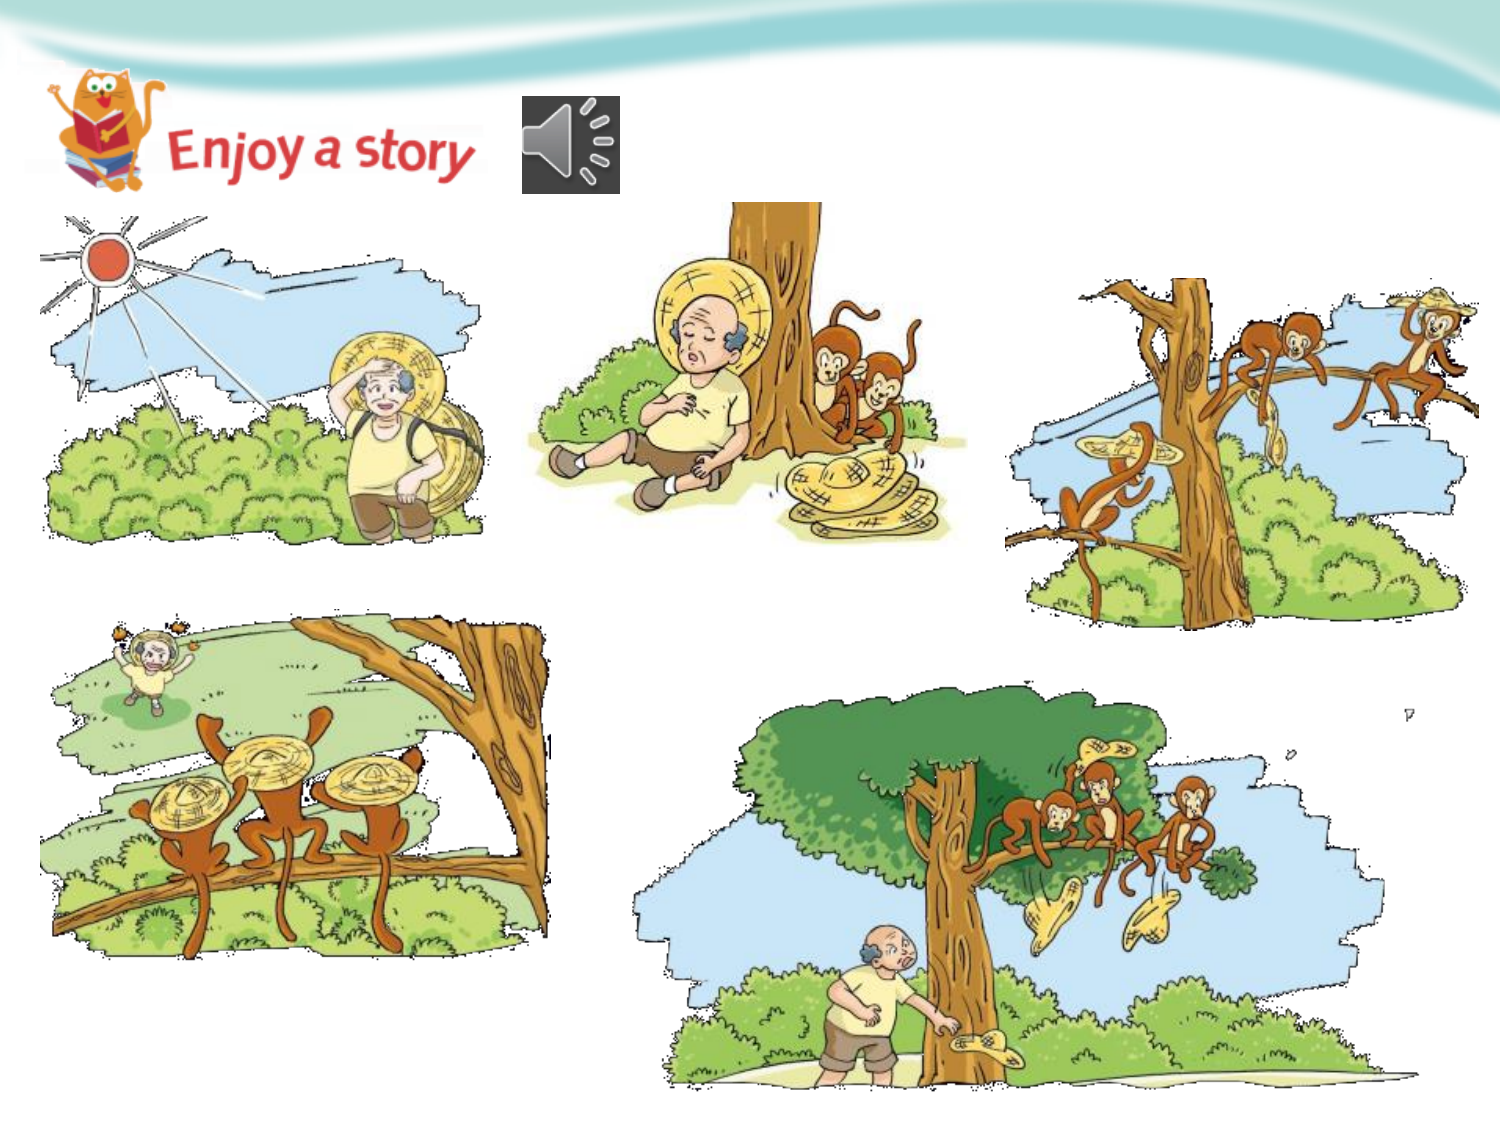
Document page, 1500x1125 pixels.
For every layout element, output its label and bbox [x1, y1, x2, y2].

text_box [0, 0, 1500, 127]
picture [521, 201, 968, 547]
picture [17, 45, 491, 203]
picture [1005, 278, 1480, 632]
picture [520, 94, 621, 195]
picture [40, 215, 491, 547]
picture [40, 609, 552, 965]
picture [595, 678, 1427, 1115]
